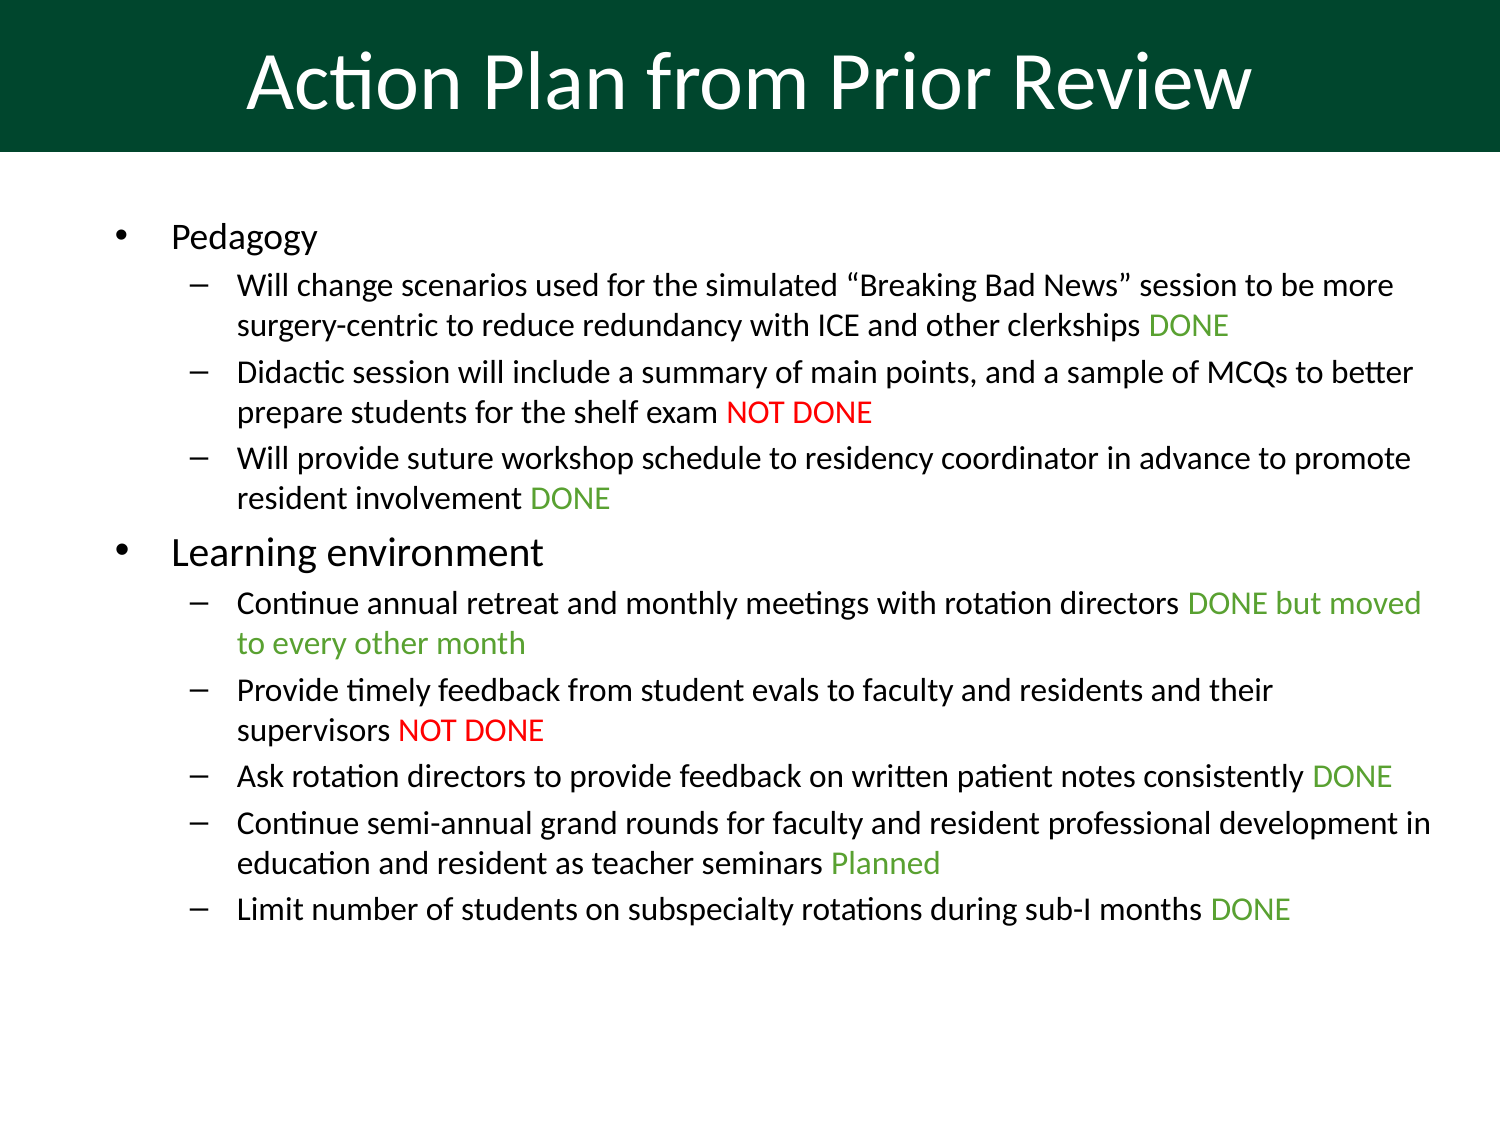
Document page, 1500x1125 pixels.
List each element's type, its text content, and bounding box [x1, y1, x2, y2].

title Action Plan from Prior Review [0, 0, 1500, 152]
text_box Pedagogy Will change scenarios used for the simulated “Breaking Bad News” session to be more surgery-centric to reduce redundancy with ICE and other clerkships DONE Didactic session will include a summary of main points, and a sample of MCQs to better prepare students for the shelf exam NOT DONE Will provide suture workshop schedule to residency coordinator in advance to promote resident involvement DONE Learning environment Continue annual retreat and monthly meetings with rotation directors DONE but moved to every other month Provide timely feedback from student evals to faculty and residents and their supervisors NOT DONE Ask rotation directors to provide feedback on written patient notes consistently DONE Continue semi-annual grand rounds for faculty and resident professional development in education and resident as teacher seminars Planned Limit number of students on subspecialty rotations during sub-I months DONE [99, 204, 1450, 1045]
